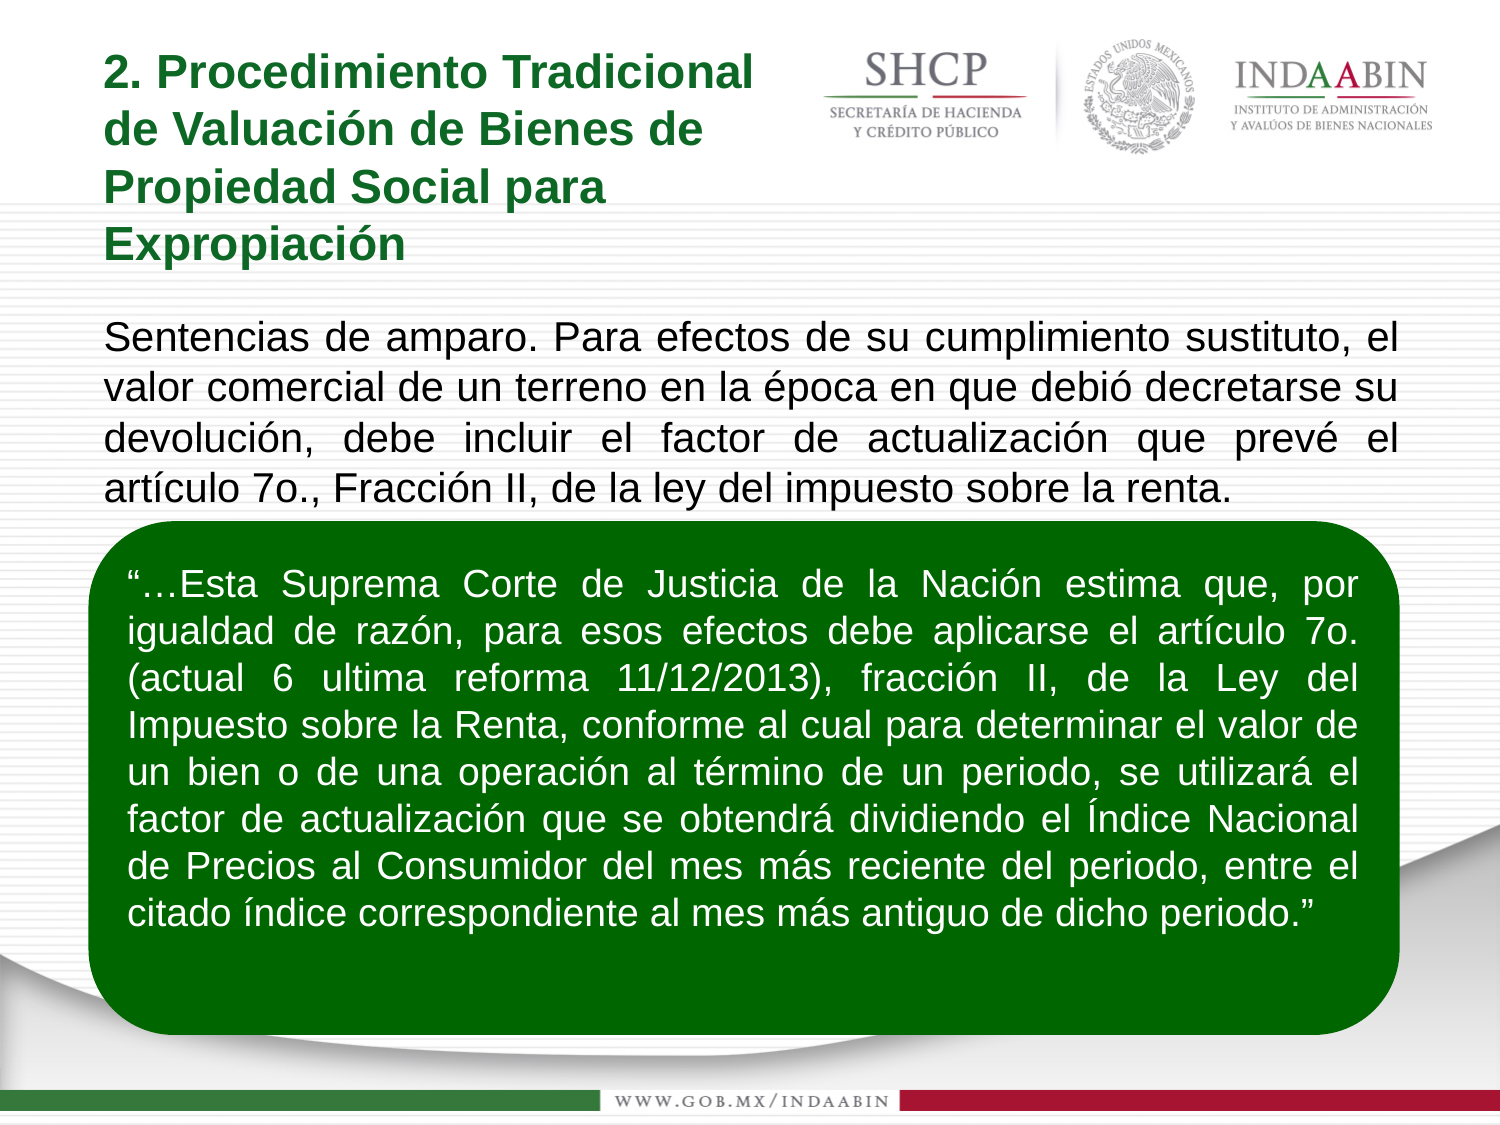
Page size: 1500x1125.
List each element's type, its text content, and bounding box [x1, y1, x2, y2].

picture [0, 0, 1500, 1125]
text_box 2. Procedimiento Tradicional de Valuación de Bienes de Propiedad Social para Expropiación [88, 32, 809, 278]
text_box Sentencias de amparo. Para efectos de su cumplimiento sustituto, el valor comercial de un terreno en la época en que debió decretarse su devolución, debe incluir el factor de actualización que prevé el artículo 7o., Fracción II, de la ley del impuesto sobre la renta. [88, 302, 1415, 522]
text_box [86, 519, 1402, 1038]
text_box “…Esta Suprema Corte de Justicia de la Nación estima que, por igualdad de razón, para esos efectos debe aplicarse el artículo 7o. (actual 6 ultima reforma 11/12/2013), fracción II, de la Ley del Impuesto sobre la Renta, conforme al cual para determinar el valor de un bien o de una operación al término de un periodo, se utilizará el factor de actualización que se obtendrá dividiendo el Índice Nacional de Precios al Consumidor del mes más reciente del periodo, entre el citado índice correspondiente al mes más antiguo de dicho periodo.” [112, 550, 1376, 988]
